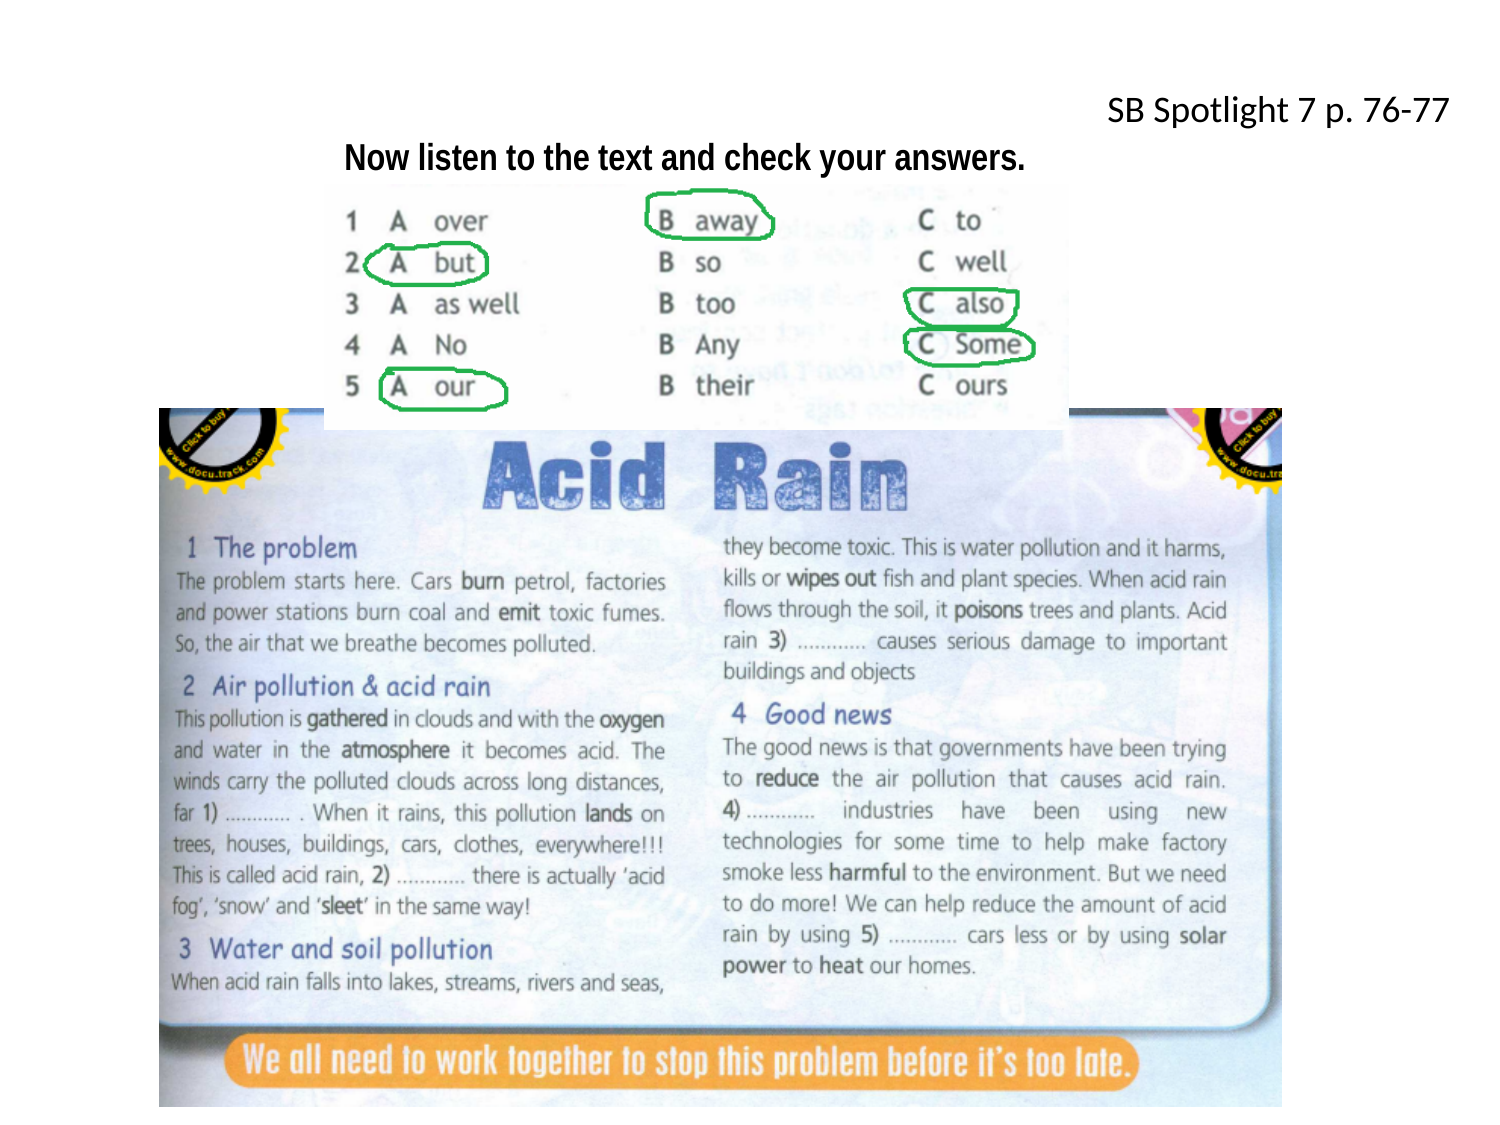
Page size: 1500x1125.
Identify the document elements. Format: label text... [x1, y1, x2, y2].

text_box SB Spotlight 7 p. 76-77 [1092, 78, 1500, 138]
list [324, 184, 1070, 430]
picture [159, 408, 1282, 1107]
title Now listen to the text and check your answers. [64, 42, 1306, 268]
